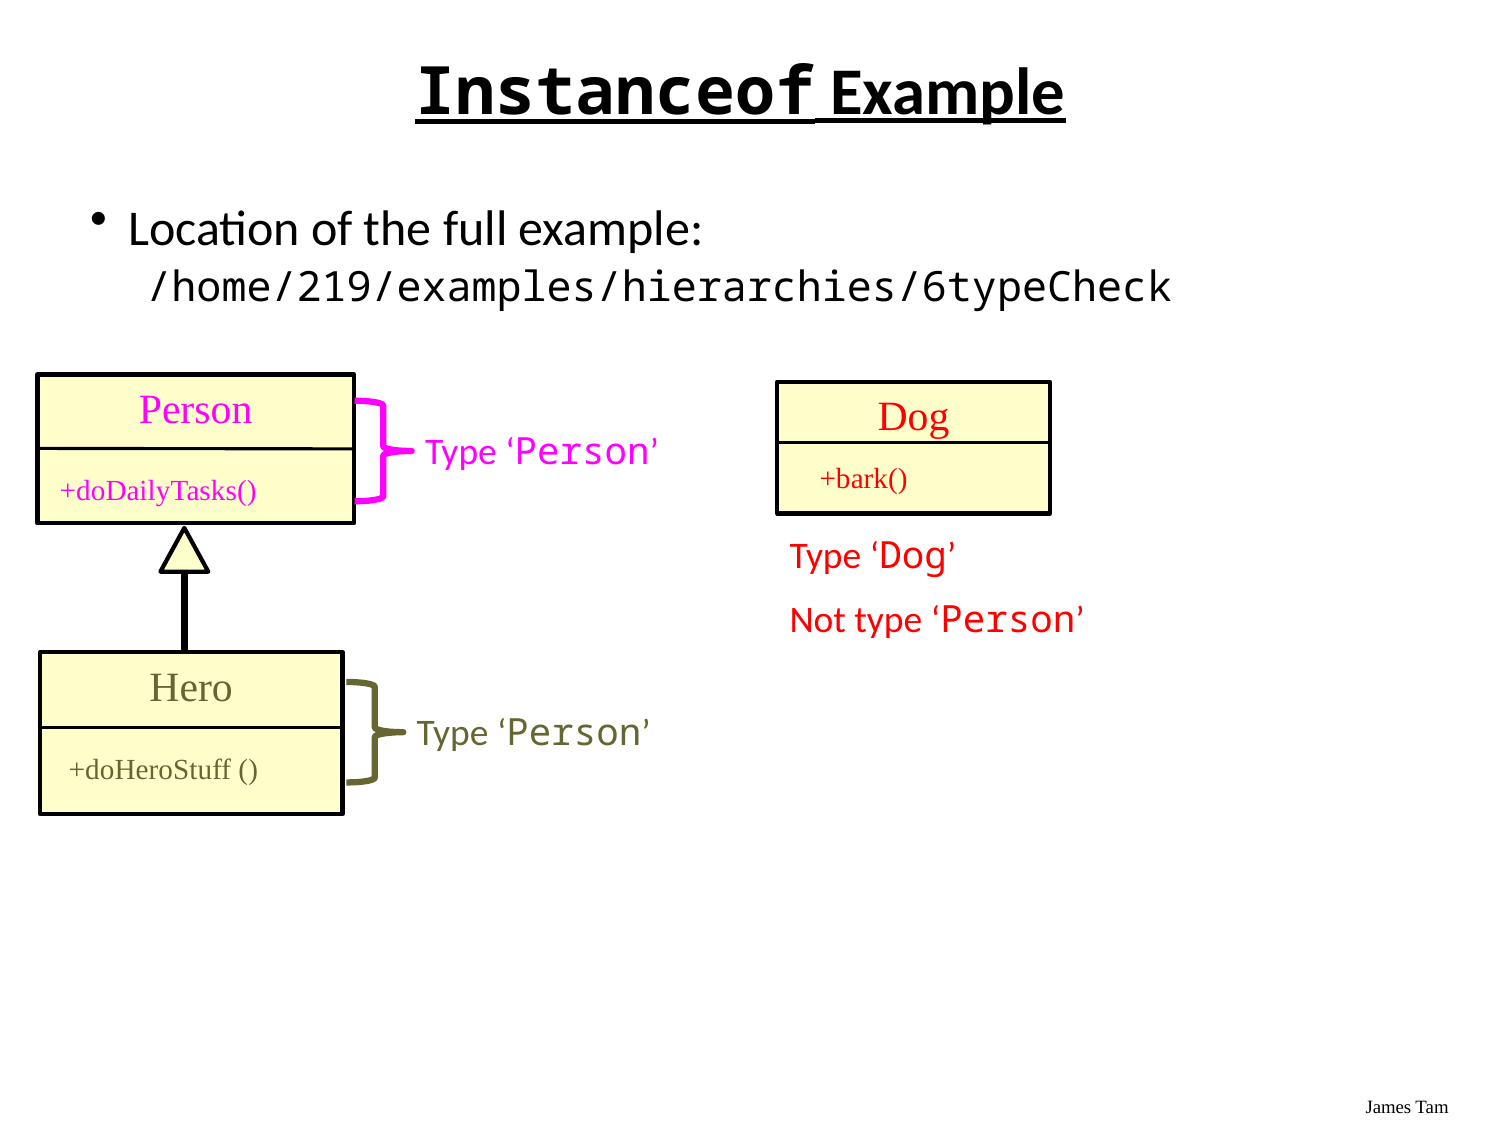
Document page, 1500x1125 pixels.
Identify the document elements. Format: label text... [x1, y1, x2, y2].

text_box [354, 400, 705, 502]
list Location of the full example: /home/219/examples/hierarchies/6typeCheck [75, 187, 1425, 325]
title Instanceof Example [70, 49, 1411, 136]
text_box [346, 681, 696, 783]
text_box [774, 381, 1051, 514]
text_box Type ‘Dog’ Not type ‘Person’ [774, 523, 1138, 647]
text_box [37, 527, 343, 815]
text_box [37, 374, 355, 524]
